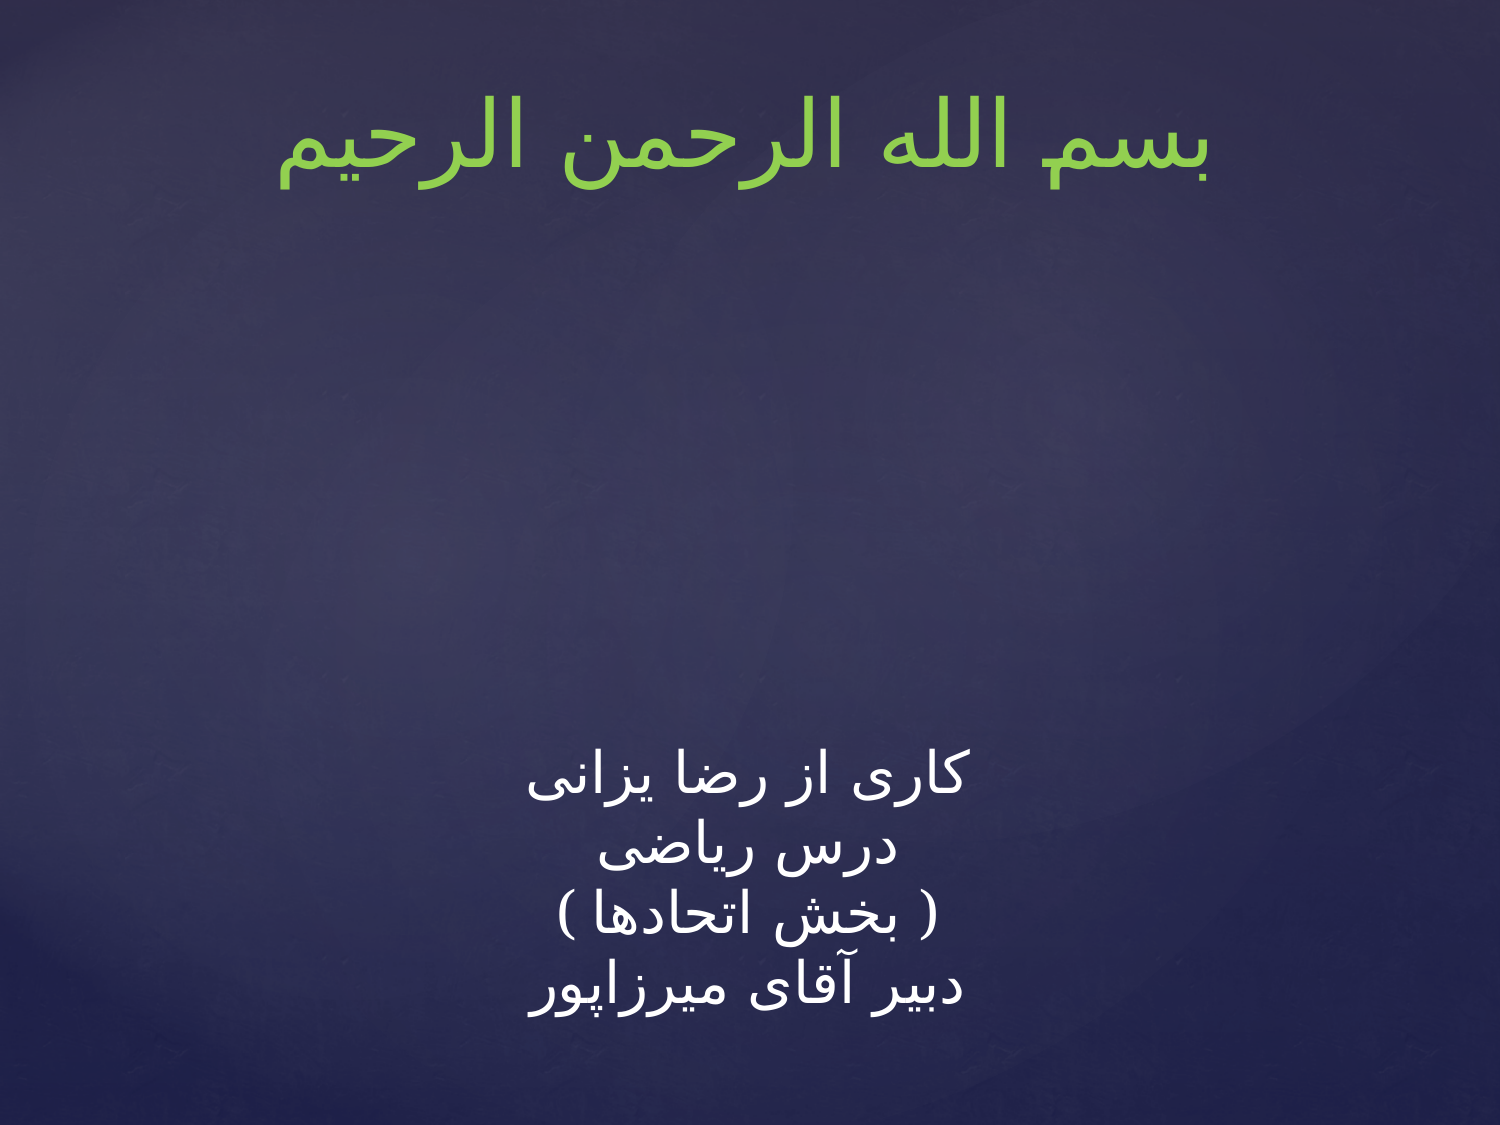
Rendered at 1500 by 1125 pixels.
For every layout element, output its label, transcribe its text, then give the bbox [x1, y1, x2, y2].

text_box کاری از رضا یزانی درس ریاضی ( بخش اتحادها ) دبیر آقای میرزاپور [15, 727, 1481, 1023]
text_box بسم الله الرحمن الرحیم [0, 66, 1495, 194]
